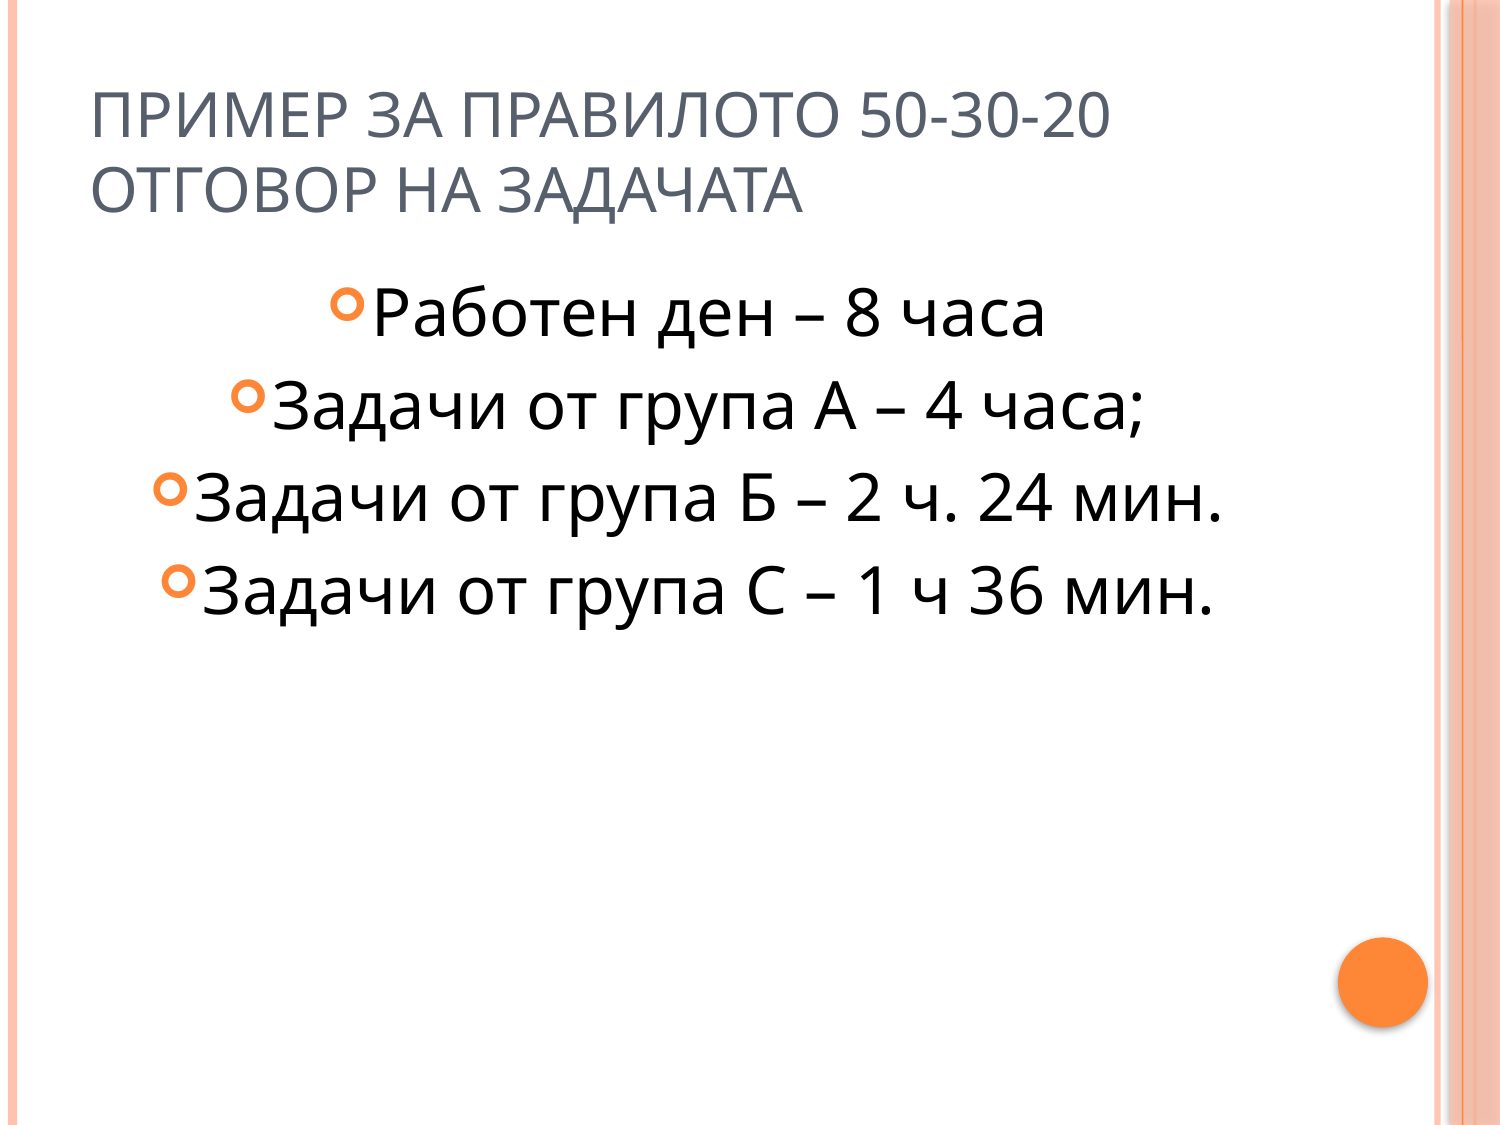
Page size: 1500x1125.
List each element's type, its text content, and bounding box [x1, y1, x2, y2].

list Работен ден – 8 часа Задачи от група А – 4 часа; Задачи от група Б – 2 ч. 24 мин. Задачи от група С – 1 ч 36 мин. [75, 262, 1300, 1062]
title Пример за правилото 50-30-20 Отговор на задачата [75, 45, 1300, 233]
